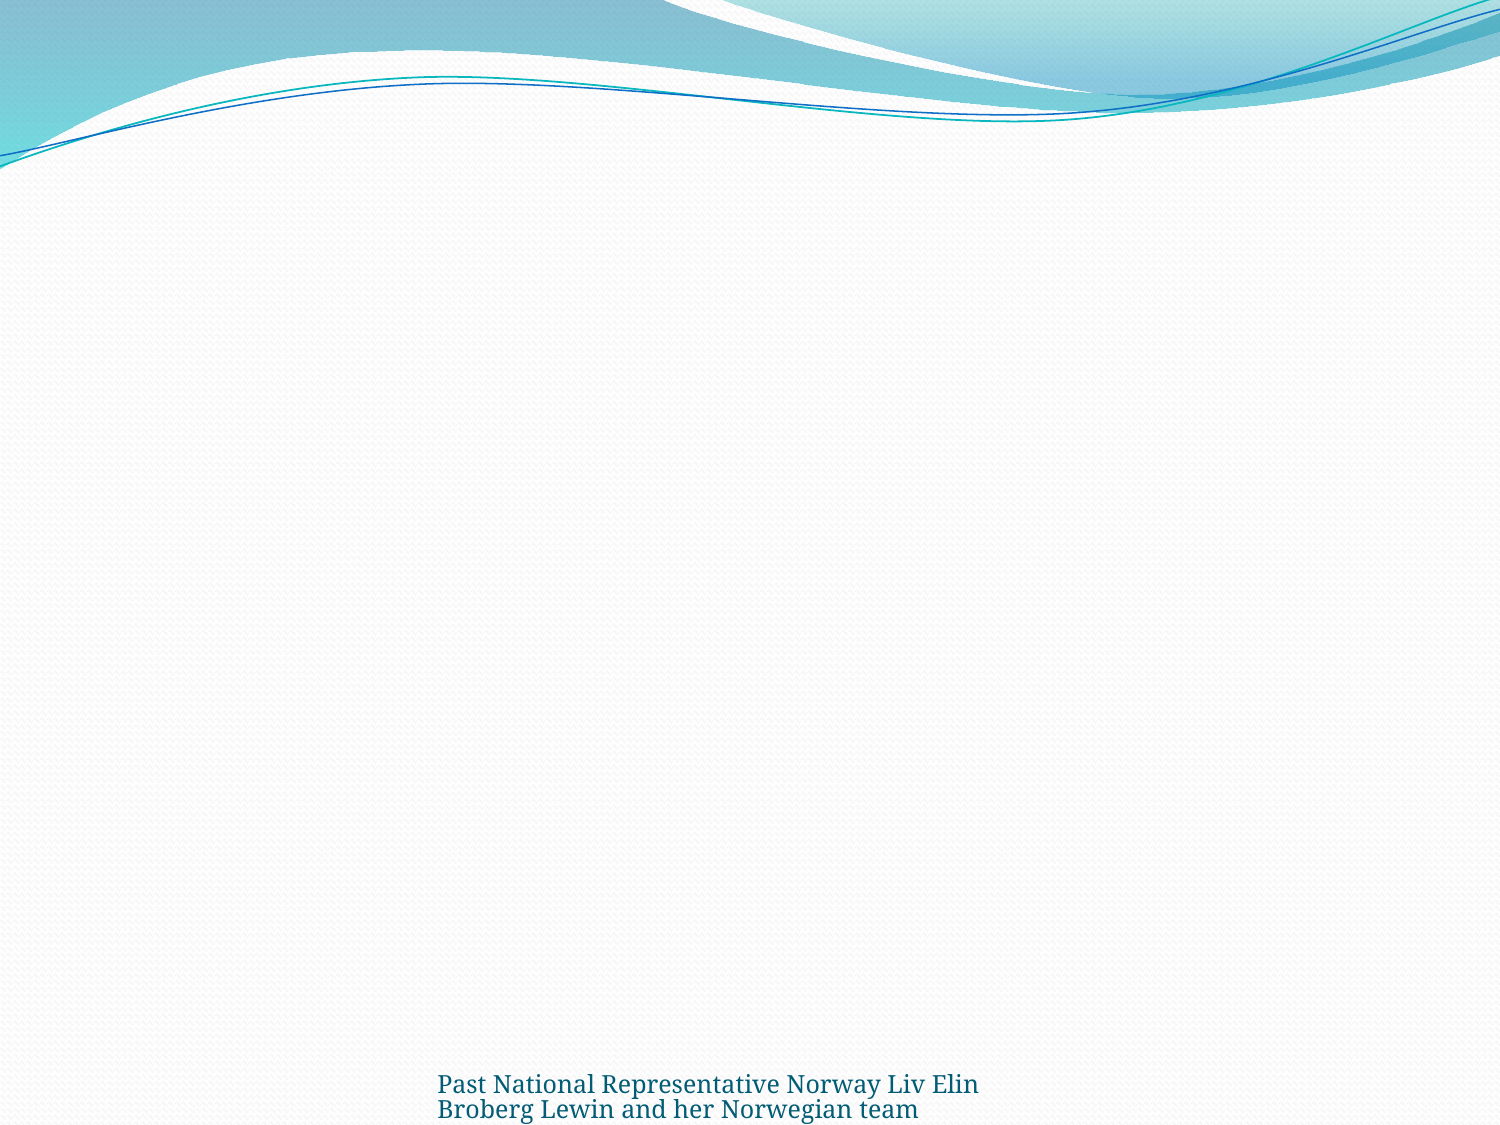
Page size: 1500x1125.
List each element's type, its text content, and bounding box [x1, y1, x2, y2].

footer Past National Representative Norway Liv Elin Broberg Lewin and her Norwegian team [437, 1042, 988, 1103]
